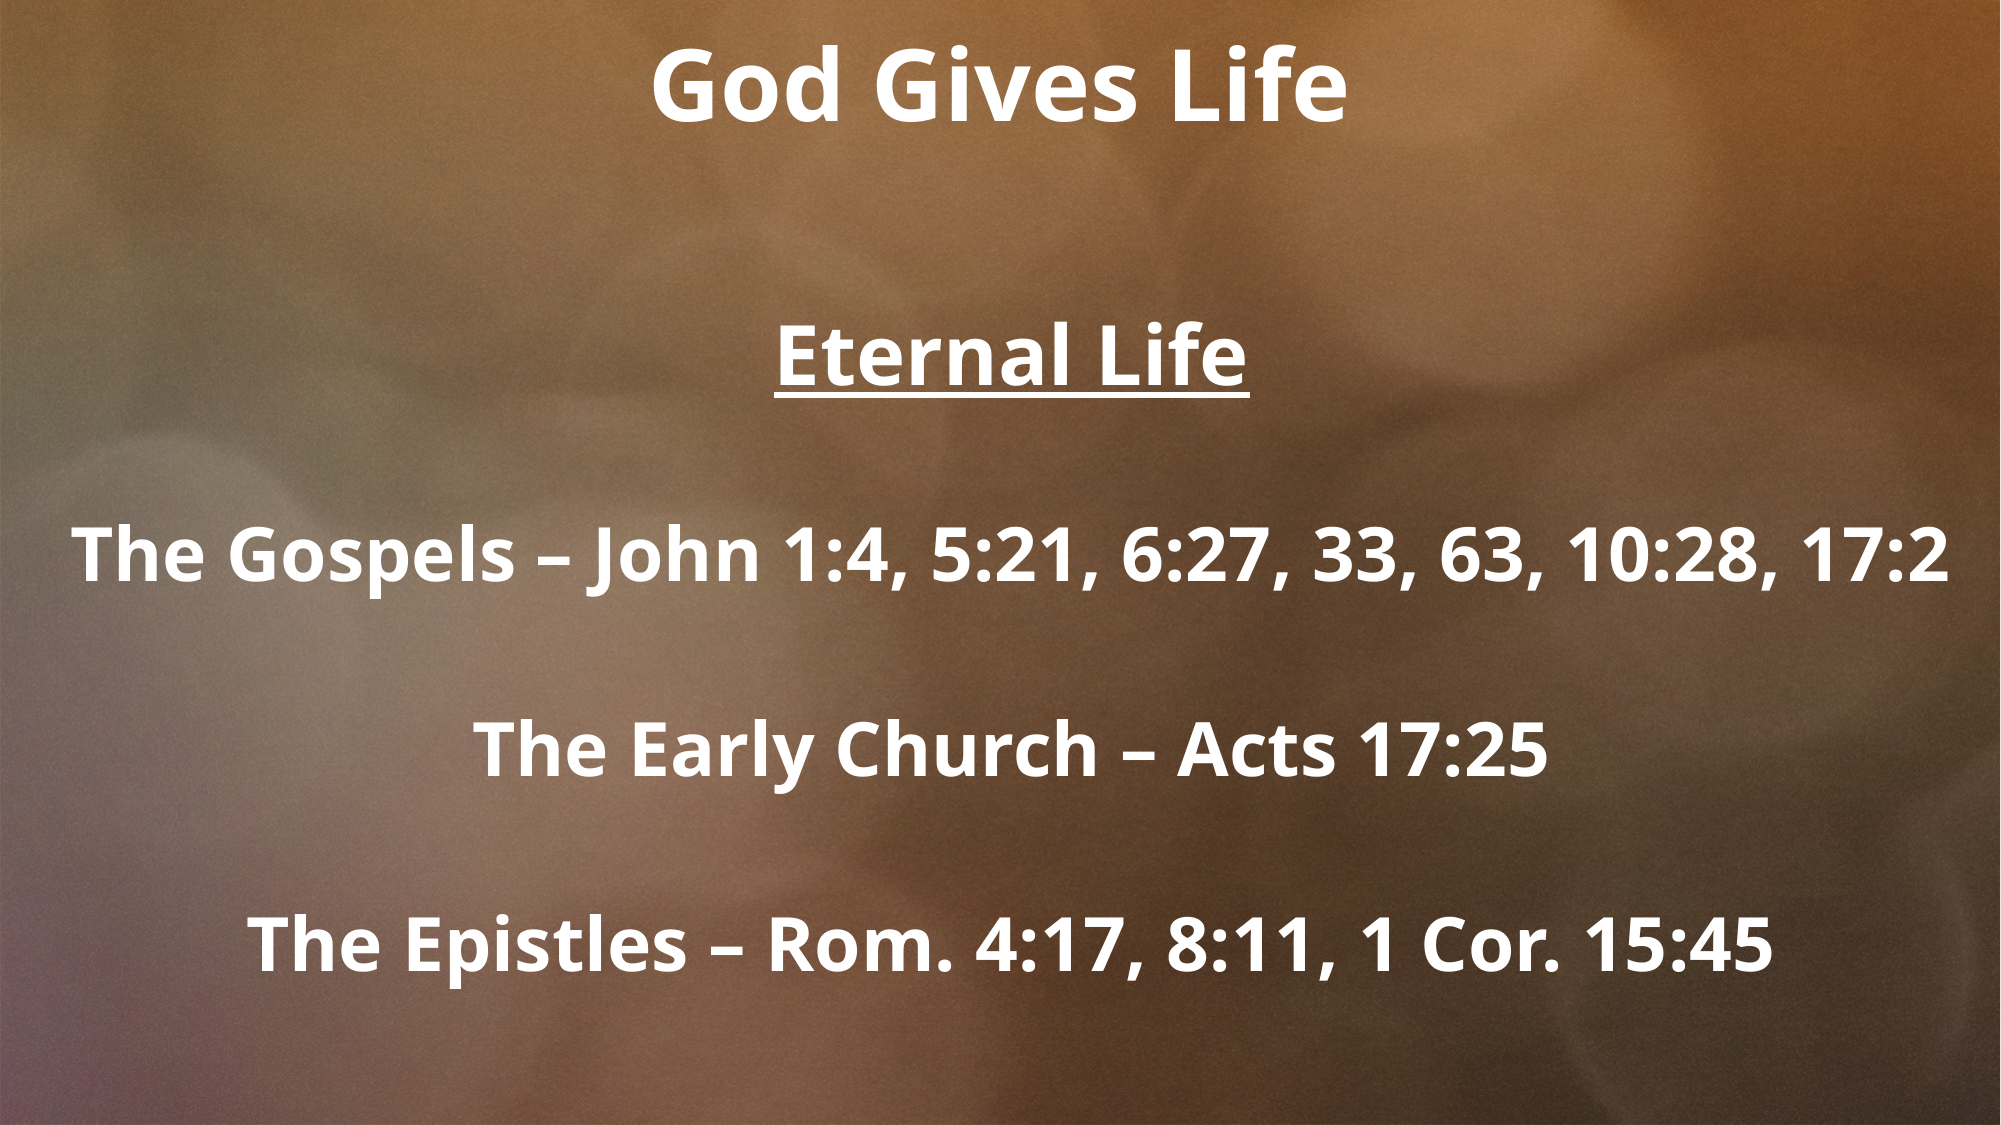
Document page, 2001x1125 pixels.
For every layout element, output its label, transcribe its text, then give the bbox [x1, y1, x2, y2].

list God Gives Life [107, 0, 1893, 163]
list Eternal Life The Gospels – John 1:4, 5:21, 6:27, 33, 63, 10:28, 17:2 The Early Church – Acts 17:25 The Epistles – Rom. 4:17, 8:11, 1 Cor. 15:45 [23, 194, 2000, 931]
picture [0, 0, 2001, 1125]
